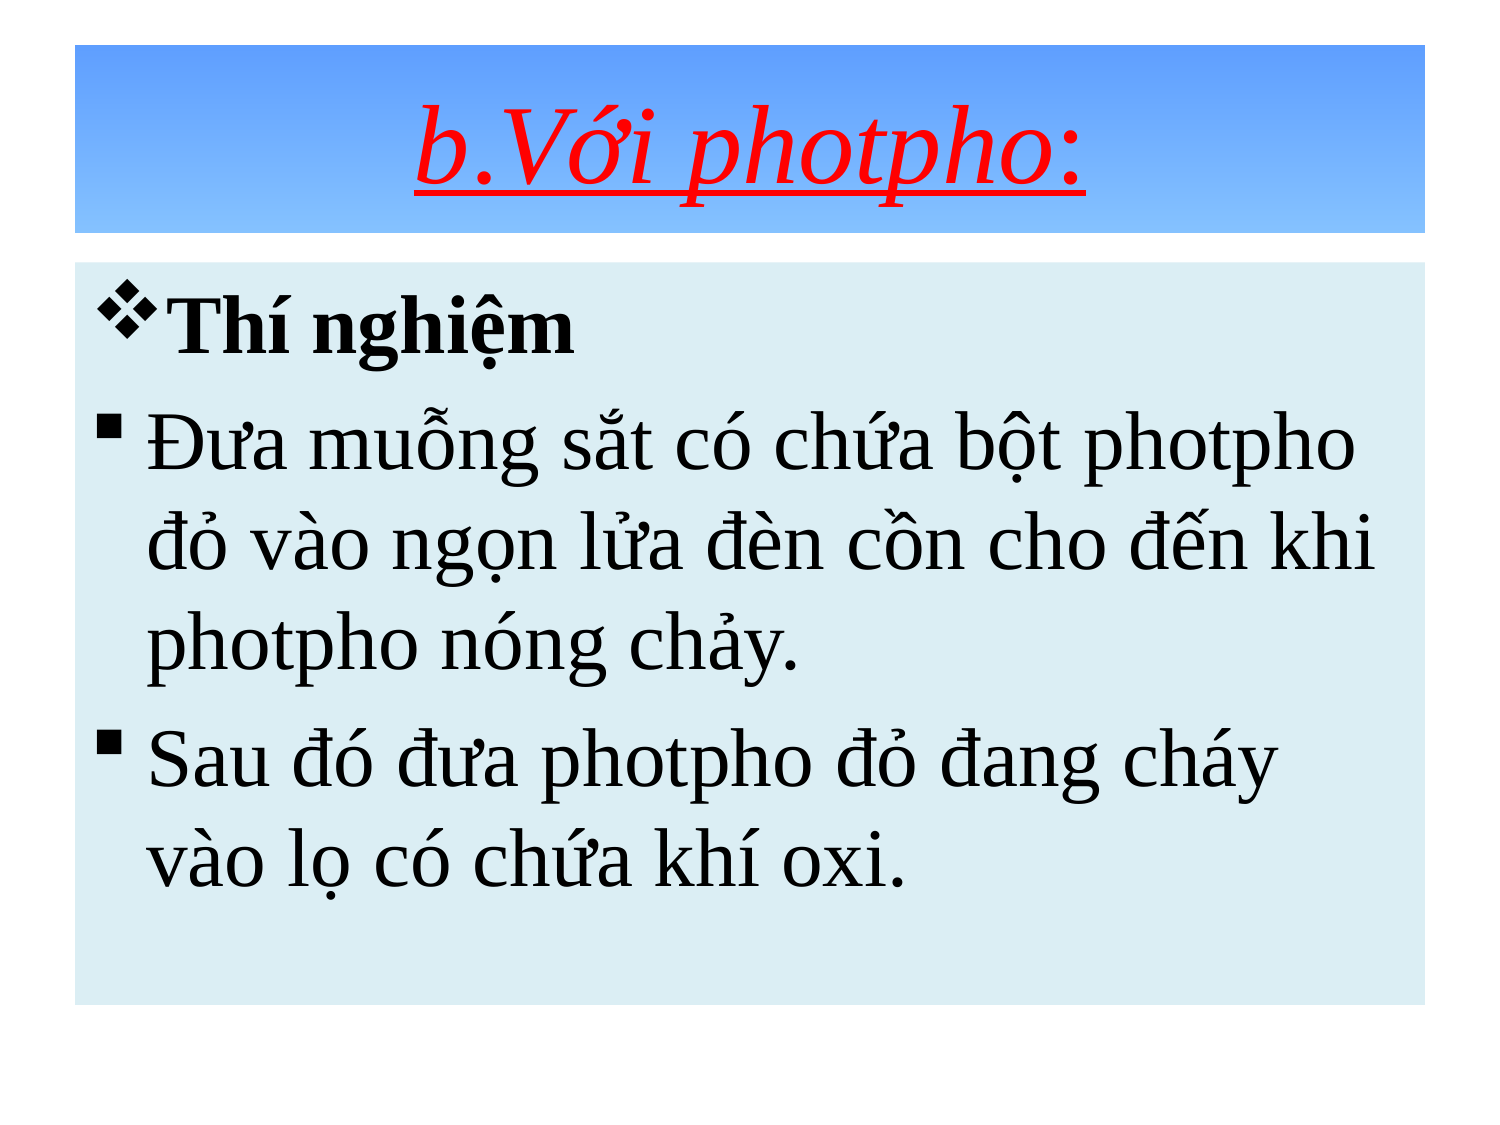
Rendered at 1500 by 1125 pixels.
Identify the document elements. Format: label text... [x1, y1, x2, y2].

list Thí nghiệm Đưa muỗng sắt có chứa bột photpho đỏ vào ngọn lửa đèn cồn cho đến khi photpho nóng chảy. Sau đó đưa photpho đỏ đang cháy vào lọ có chứa khí oxi. [75, 262, 1425, 1005]
title b.Với photpho: [75, 45, 1425, 233]
